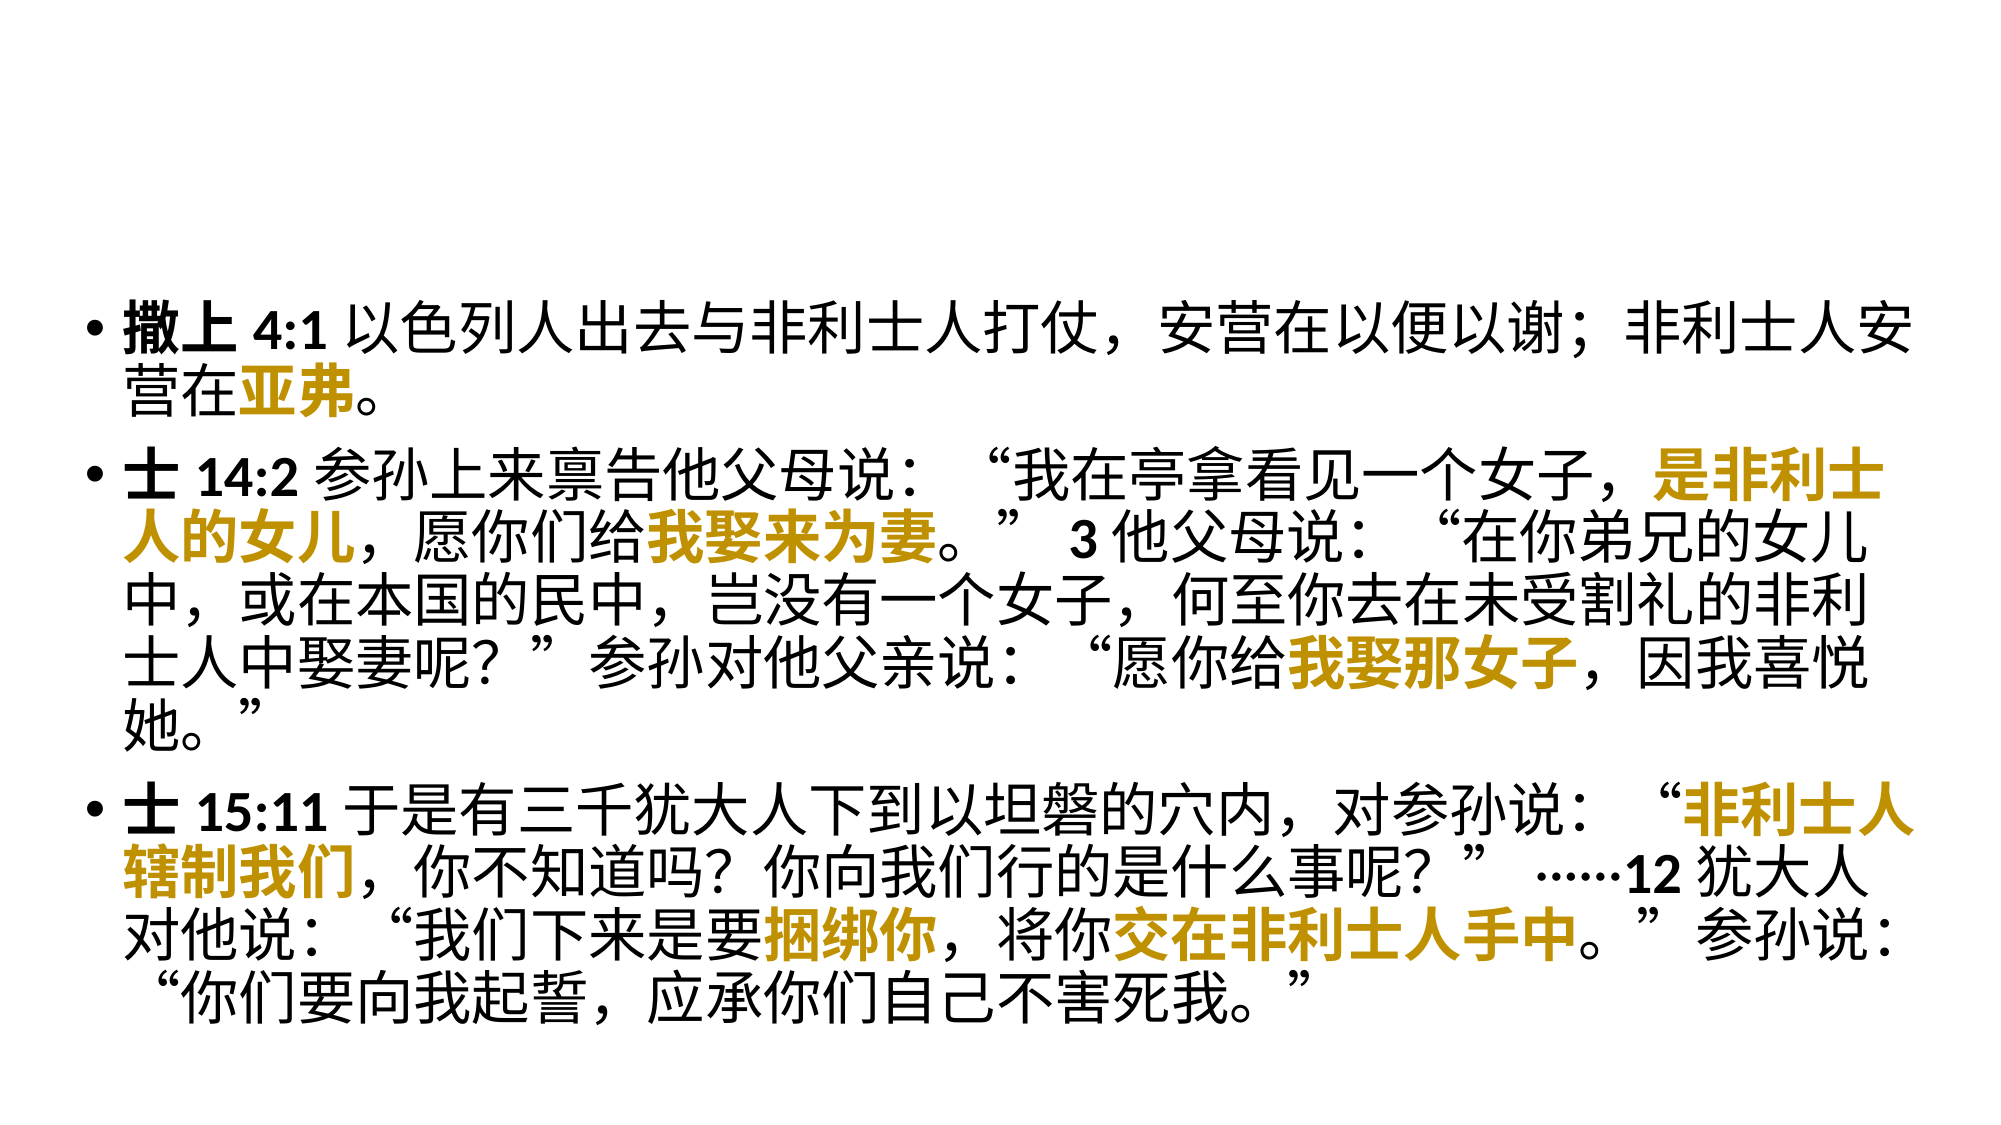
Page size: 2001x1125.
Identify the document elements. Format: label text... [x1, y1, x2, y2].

list 撒上4:1以色列人出去与非利士人打仗，安营在以便以谢；非利士人安营在亚弗。 士14:2参孙上来禀告他父母说：“我在亭拿看见一个女子，是非利士人的女儿，愿你们给我娶来为妻。”3他父母说：“在你弟兄的女儿中，或在本国的民中，岂没有一个女子，何至你去在未受割礼的非利士人中娶妻呢？”参孙对他父亲说：“愿你给我娶那女子，因我喜悦她。” 士15:11于是有三千犹大人下到以坦磐的穴内，对参孙说：“非利士人辖制我们，你不知道吗？你向我们行的是什么事呢？”······12犹大人对他说：“我们下来是要捆绑你，将你交在非利士人手中。”参孙说：“你们要向我起誓，应承你们自己不害死我。” [69, 291, 1935, 1042]
